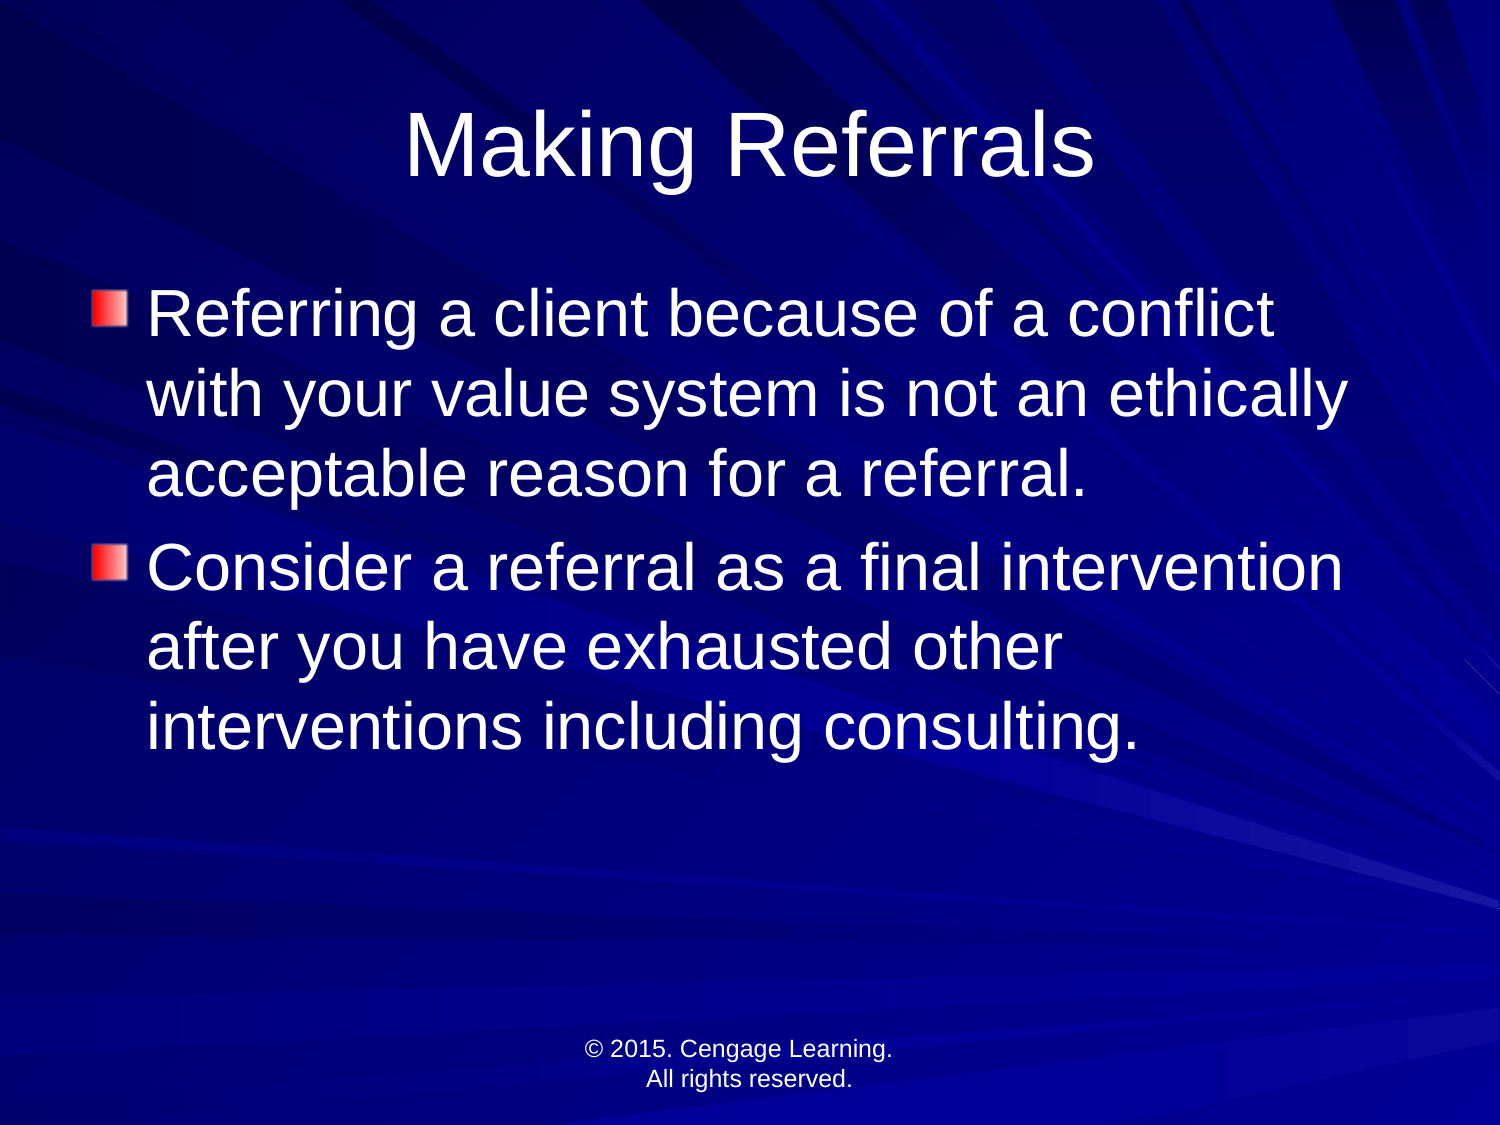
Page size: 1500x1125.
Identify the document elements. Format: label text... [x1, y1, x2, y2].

footer © 2015. Cengage Learning. All rights reserved. [512, 1024, 988, 1101]
list Referring a client because of a conflict with your value system is not an ethically acceptable reason for a referral. Consider a referral as a final intervention after you have exhausted other interventions including consulting. [74, 262, 1426, 1006]
title Making Referrals [74, 45, 1426, 234]
picture [90, 542, 132, 585]
picture [90, 288, 132, 331]
